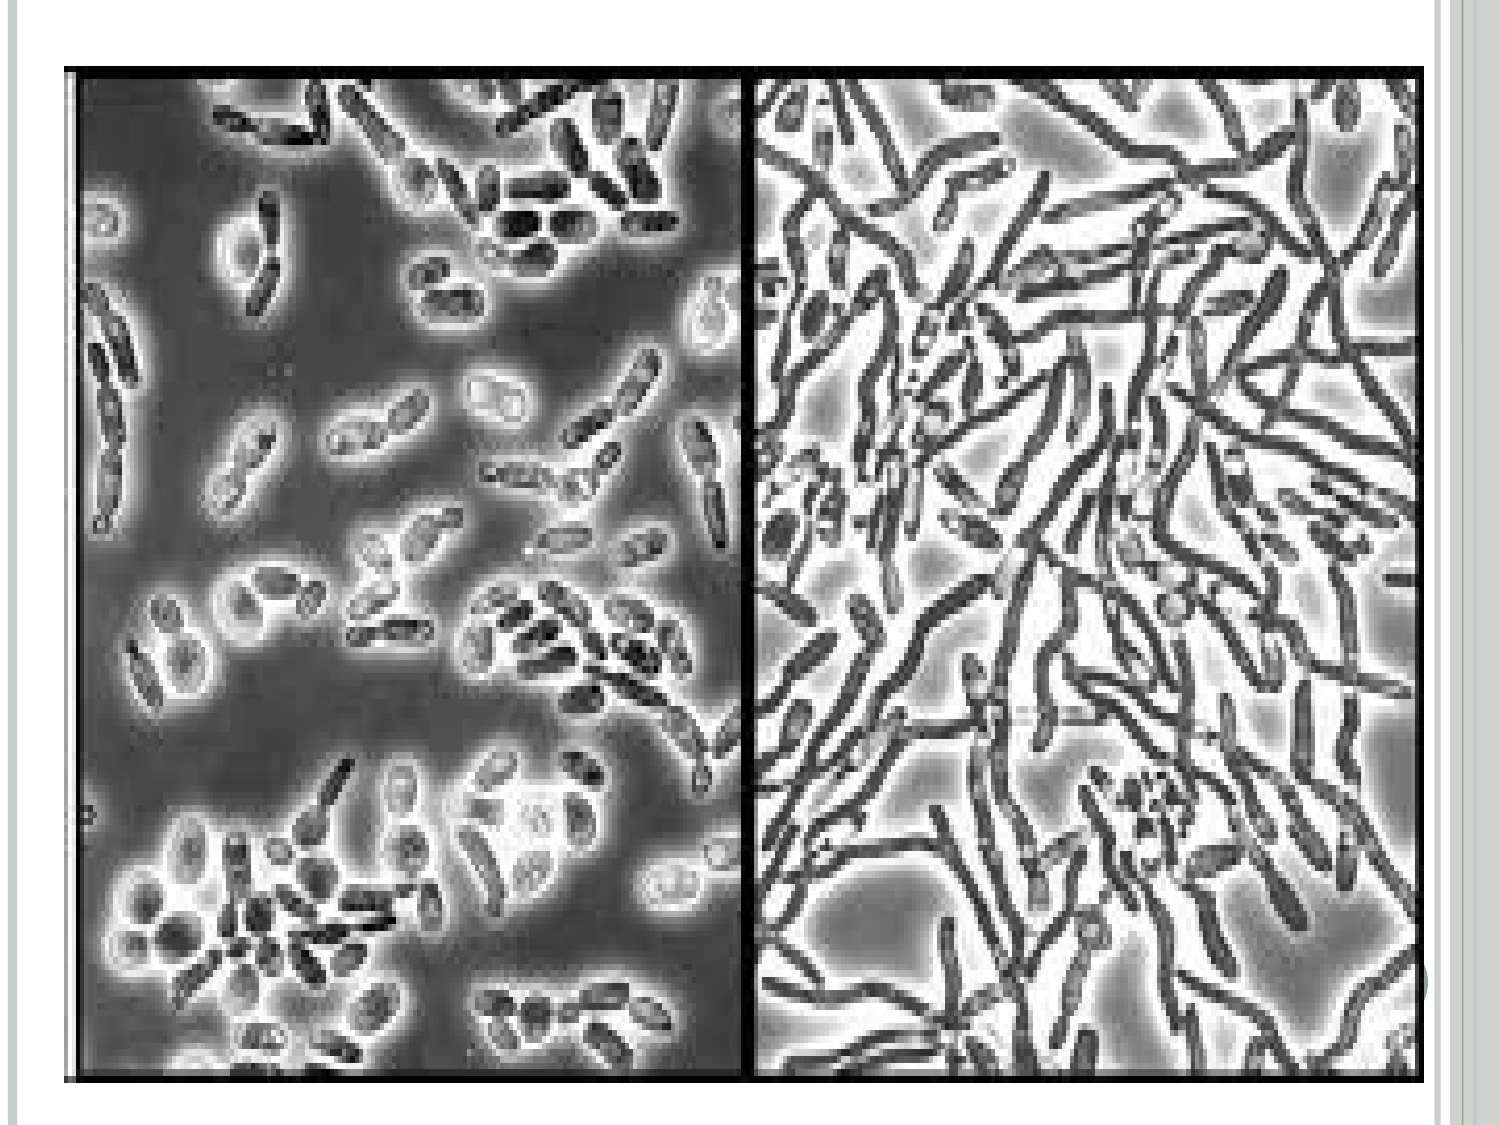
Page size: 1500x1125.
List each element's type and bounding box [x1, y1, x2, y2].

list [64, 66, 1424, 1083]
